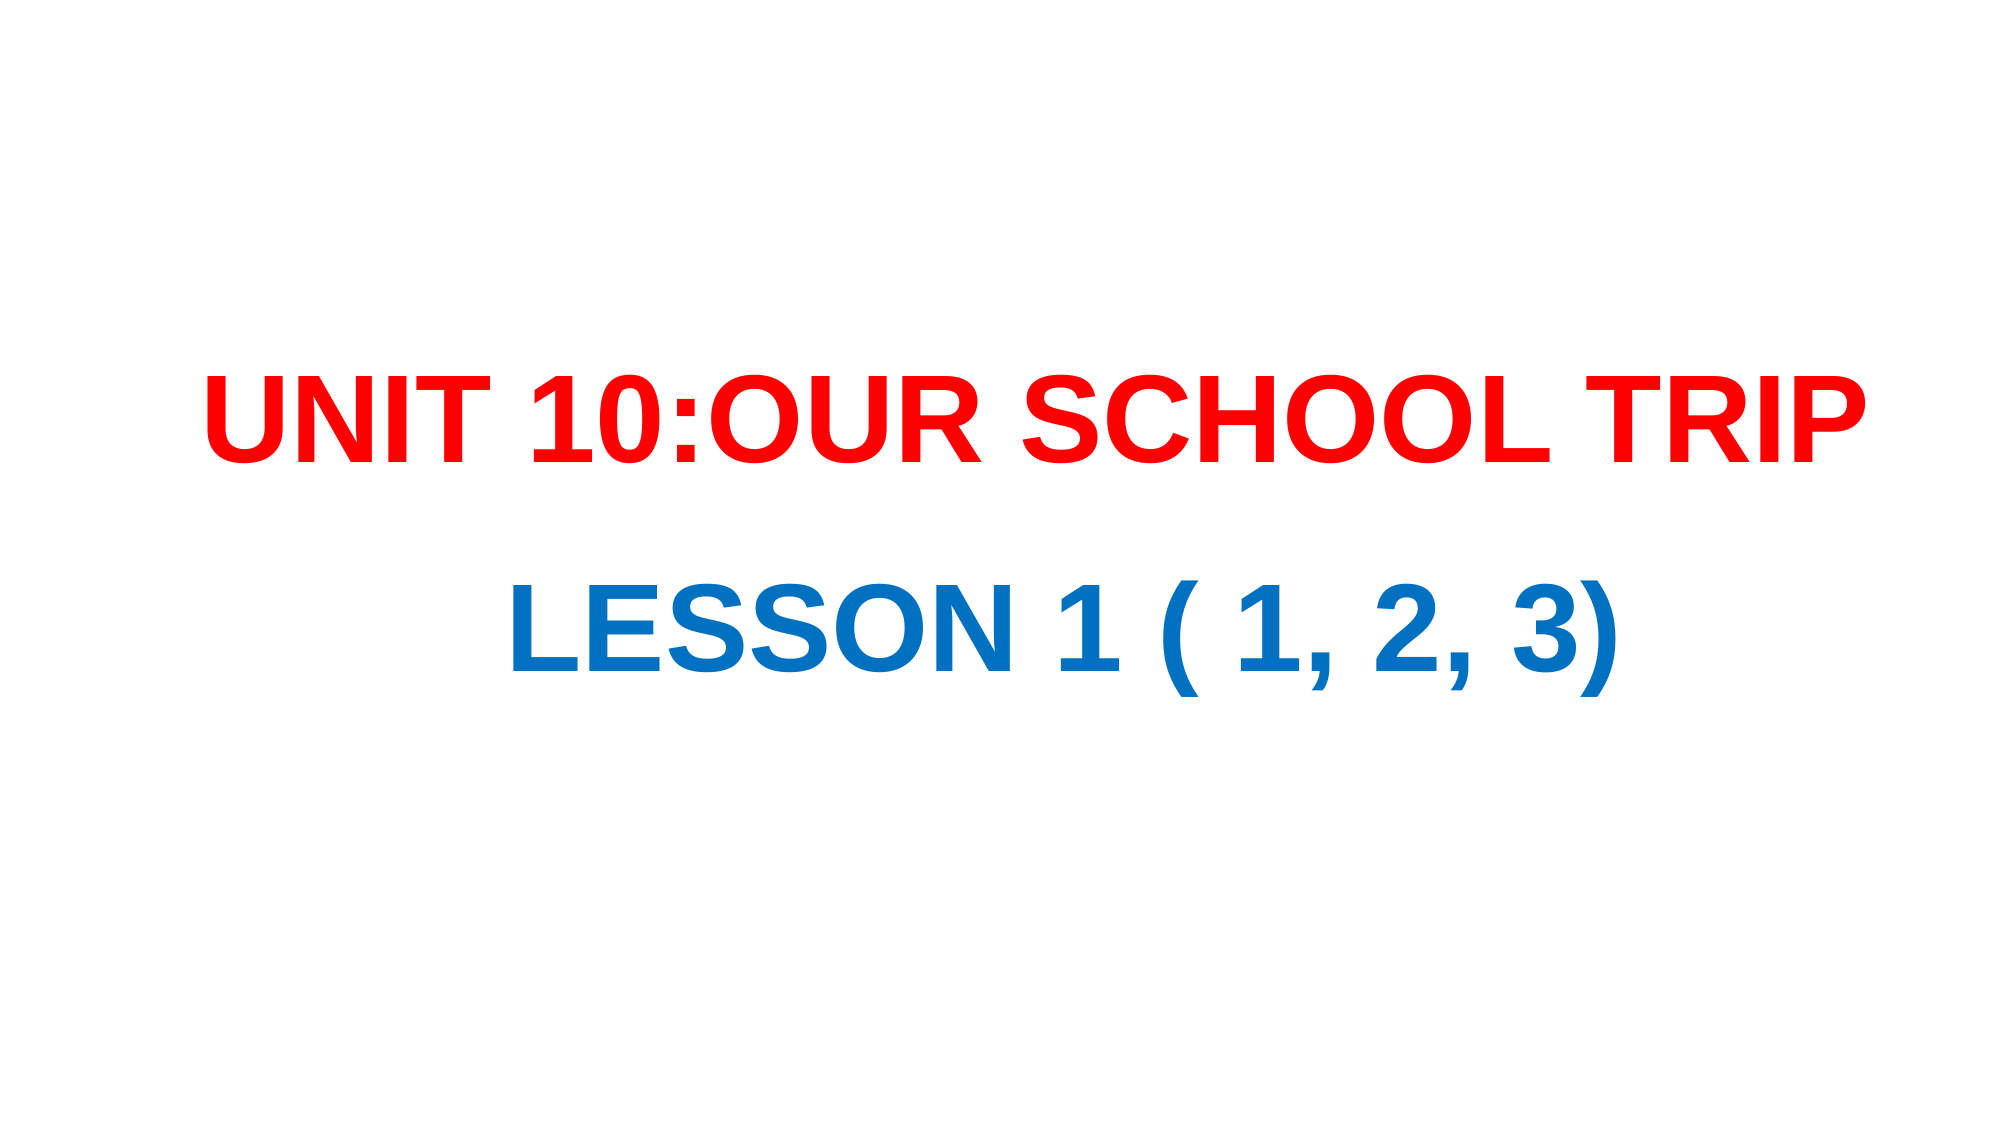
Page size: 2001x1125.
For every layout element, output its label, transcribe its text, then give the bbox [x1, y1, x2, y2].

text_box LESSON 1 ( 1, 2, 3) [0, 538, 1639, 704]
text_box UNIT 10:OUR SCHOOL TRIP [0, 329, 1979, 495]
